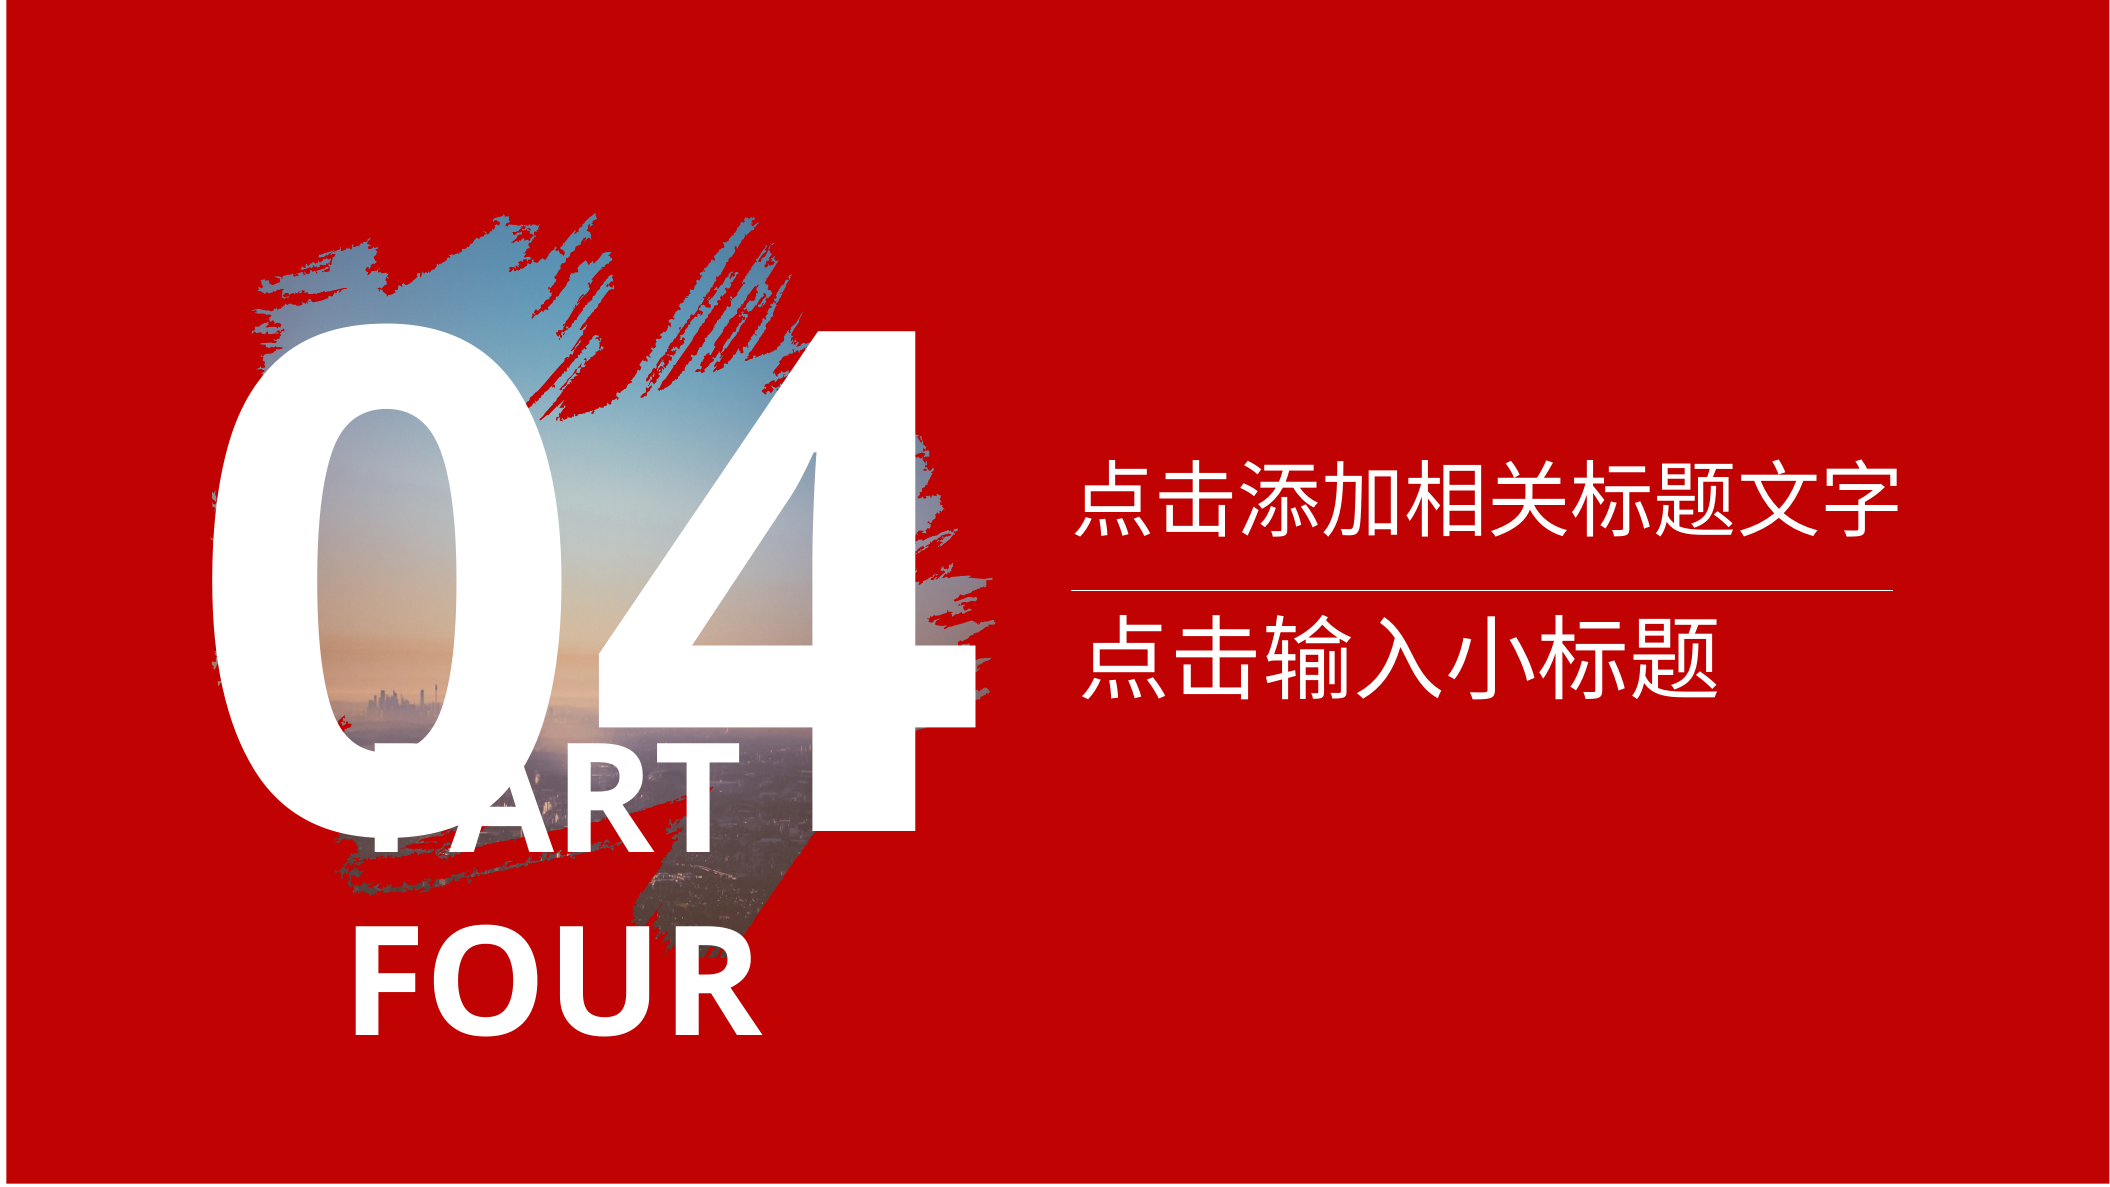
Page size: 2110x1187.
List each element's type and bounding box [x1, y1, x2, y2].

text_box [142, 123, 1033, 987]
text_box [1051, 439, 1924, 720]
text_box [5, 0, 2110, 1185]
